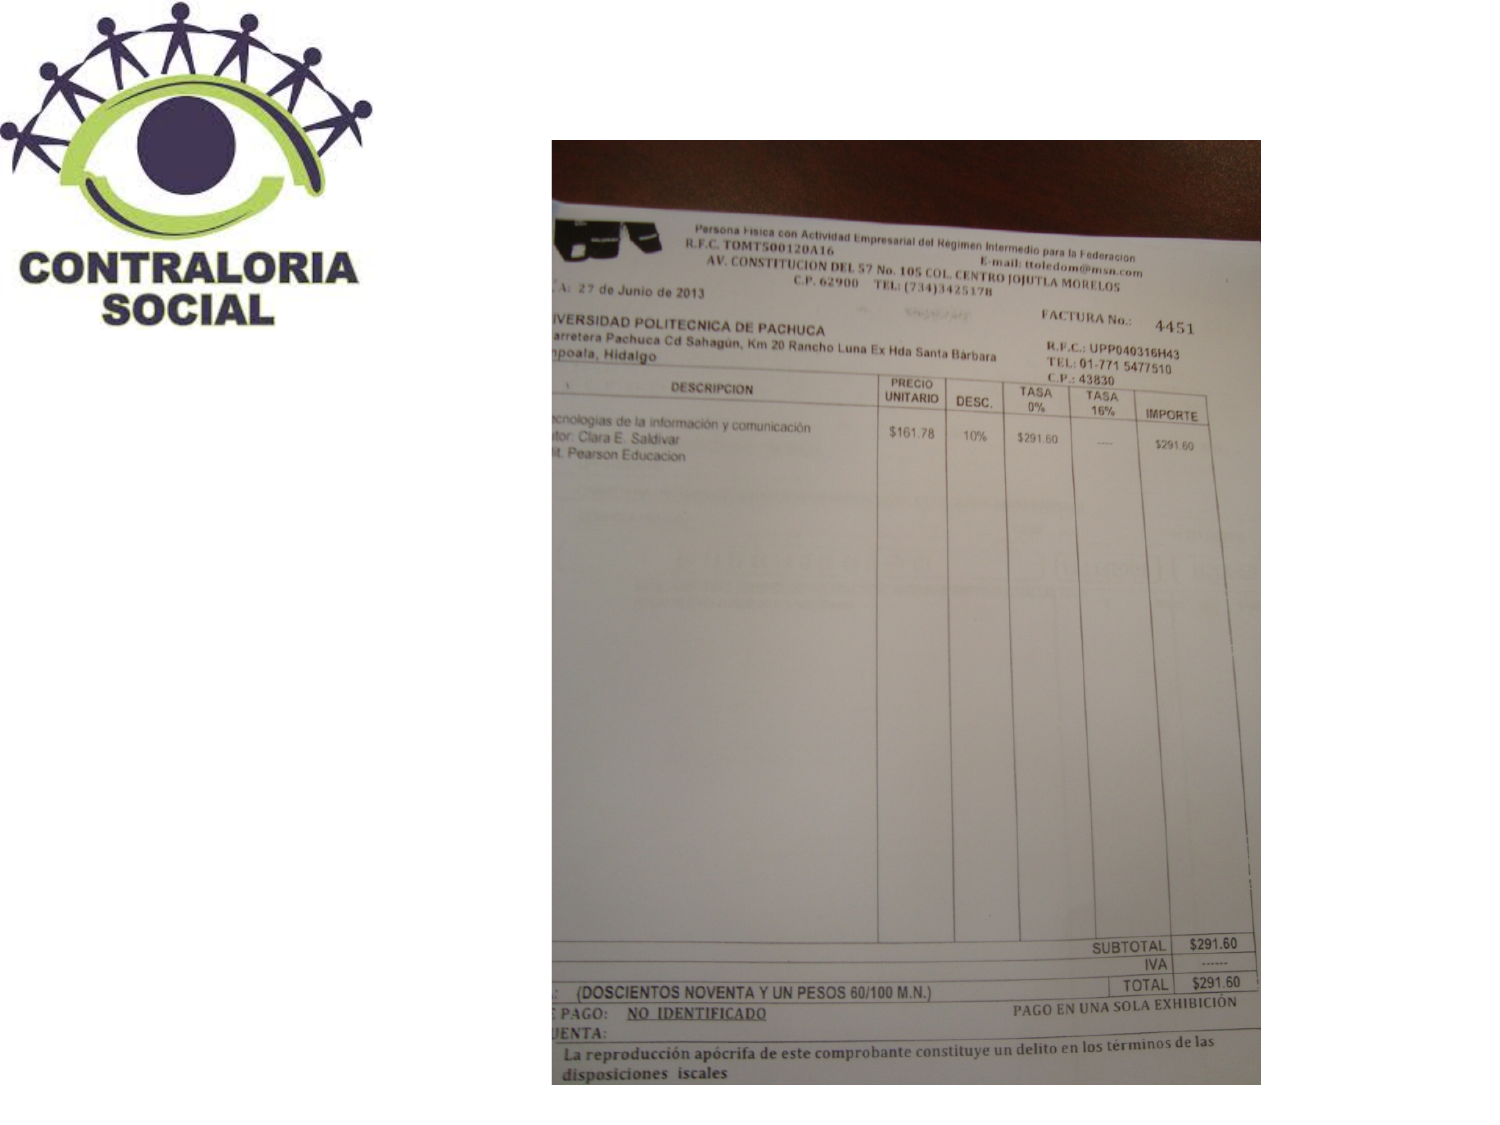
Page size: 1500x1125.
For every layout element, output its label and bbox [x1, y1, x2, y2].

picture [433, 141, 1379, 1084]
picture [0, 0, 374, 330]
